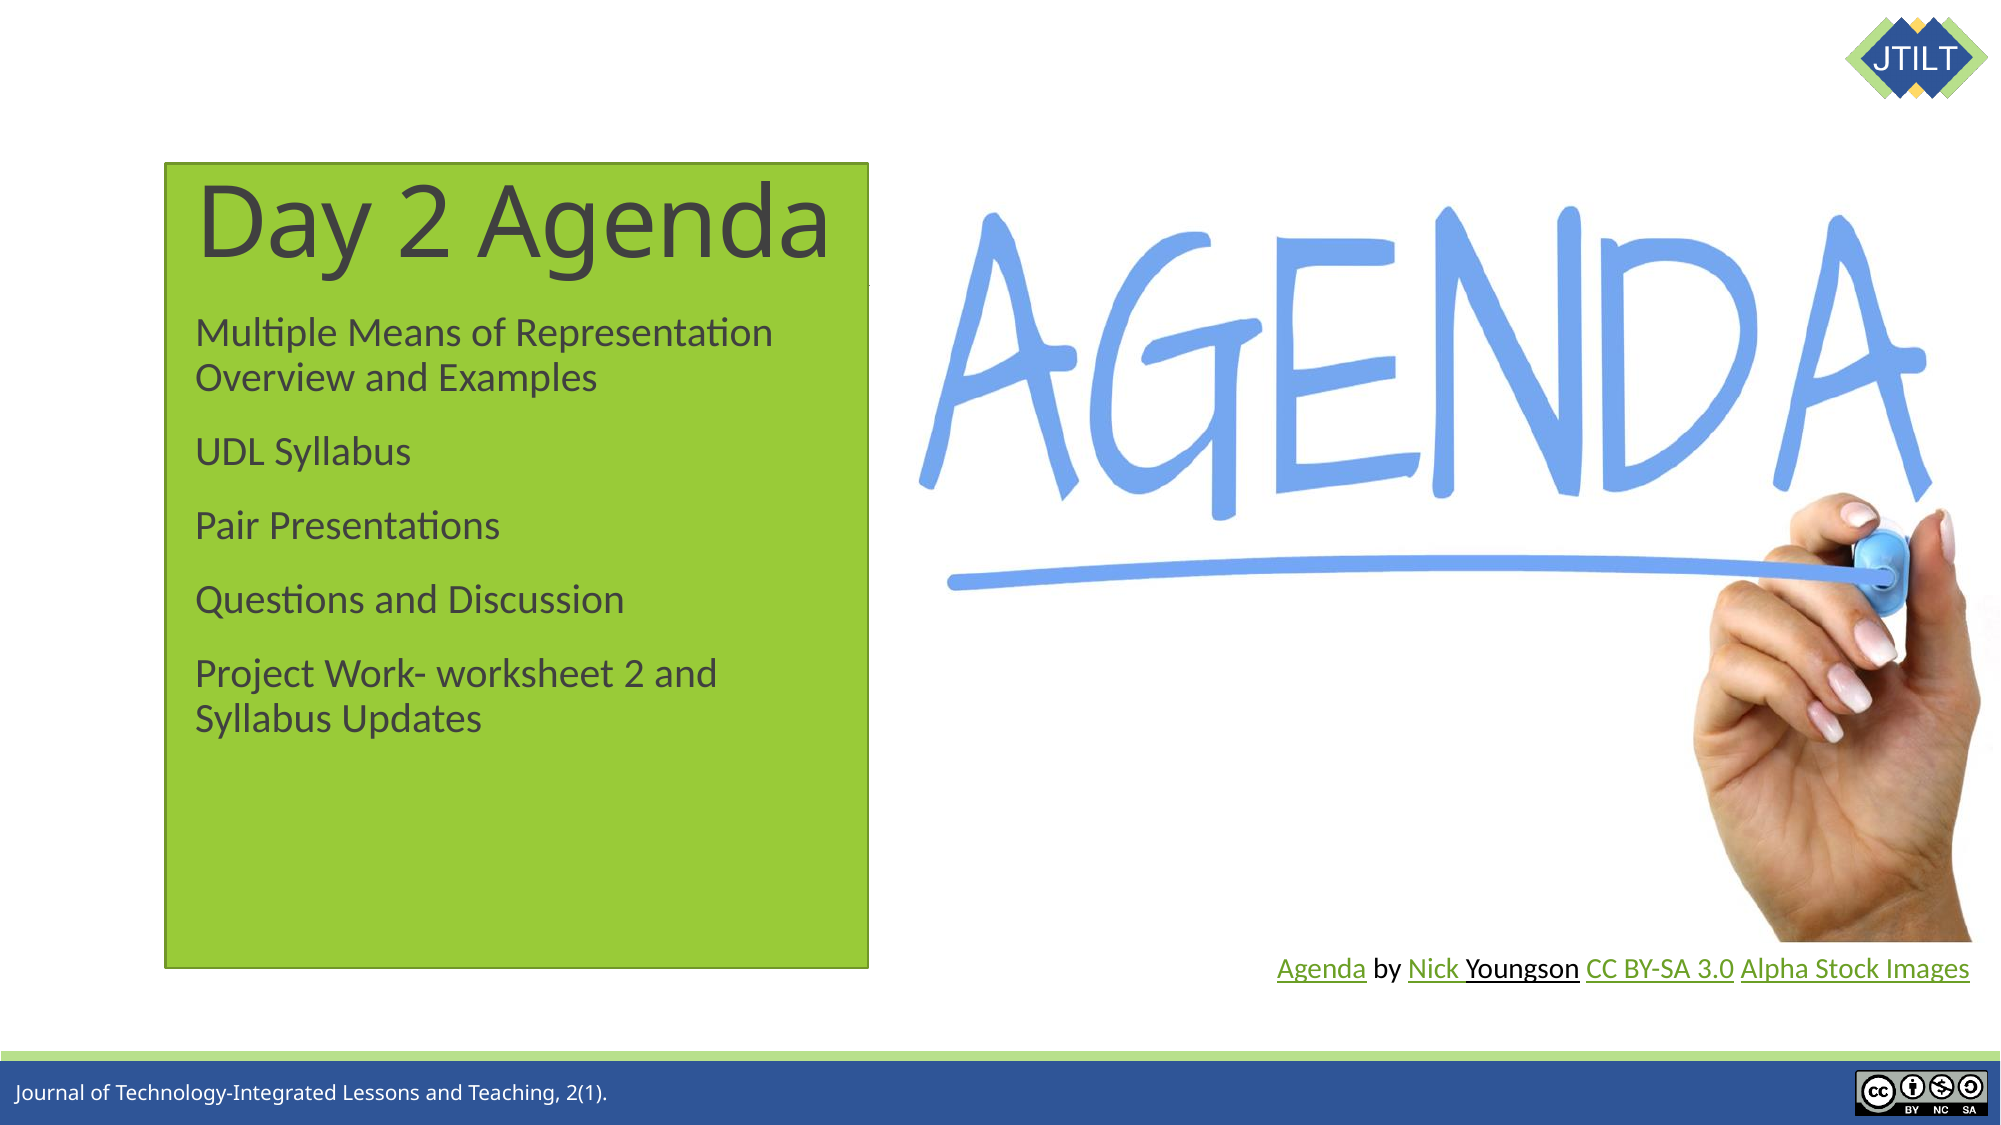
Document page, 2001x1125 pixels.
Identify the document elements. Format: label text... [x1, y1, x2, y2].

list Multiple Means of Representation Overview and Examples UDL Syllabus Pair Presentations Questions and Discussion Project Work- worksheet 2 and Syllabus Updates [180, 302, 856, 963]
text_box Agenda by Nick Youngson CC BY-SA 3.0 Alpha Stock Images [1262, 951, 2000, 993]
title Day 2 Agenda [180, 47, 1830, 285]
picture [1845, 17, 1988, 99]
picture [1855, 1070, 1988, 1116]
text_box [164, 162, 869, 969]
picture [869, 186, 2000, 943]
